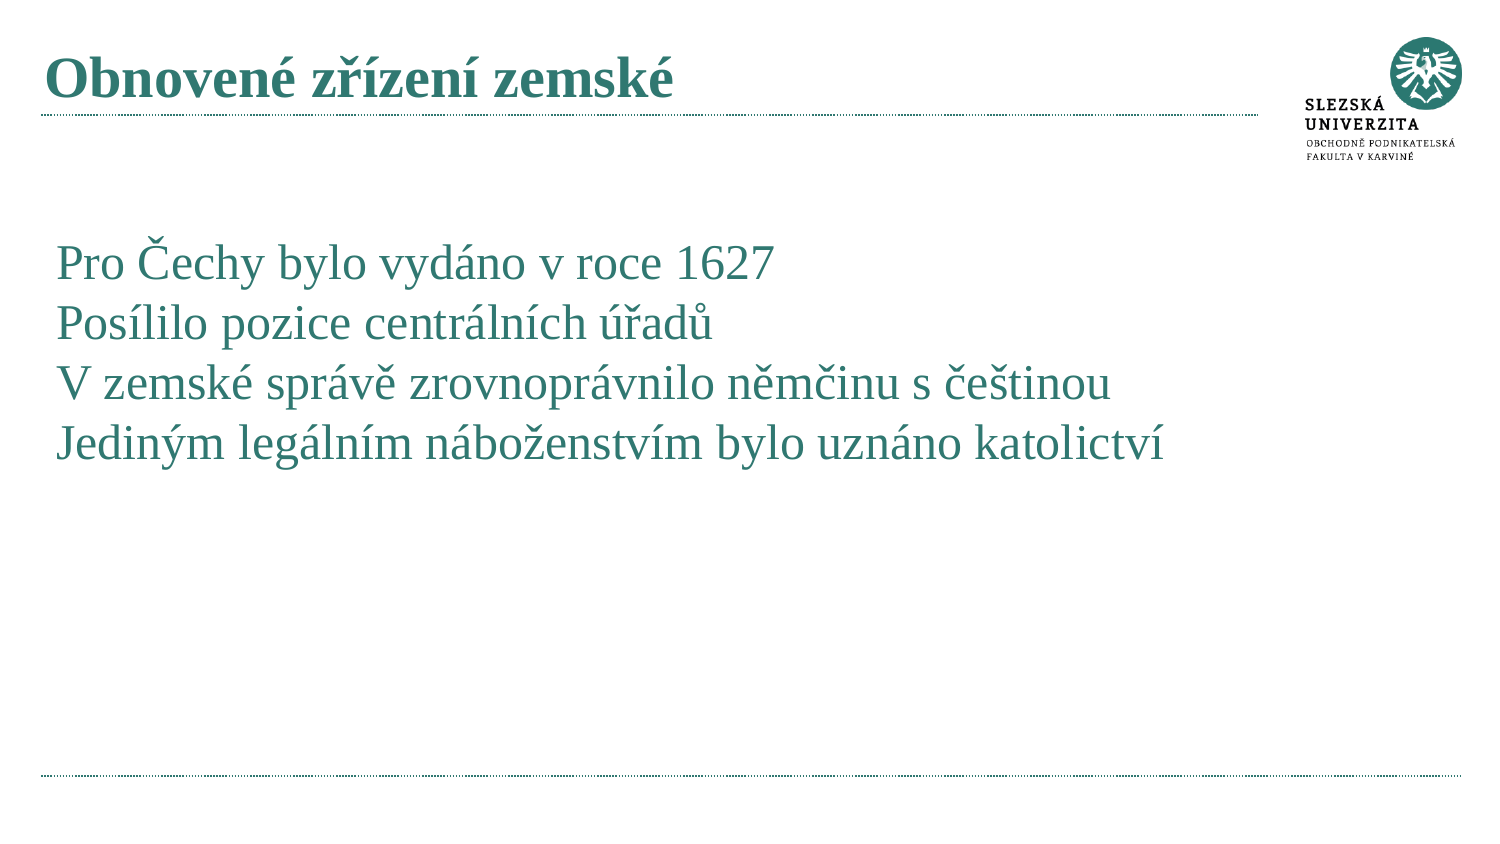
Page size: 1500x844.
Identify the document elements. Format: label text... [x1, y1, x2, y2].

picture [1305, 37, 1462, 160]
title Obnovené zřízení zemské [29, 32, 1282, 116]
list Pro Čechy bylo vydáno v roce 1627 Posílilo pozice centrálních úřadů V zemské správě zrovnoprávnilo němčinu s češtinou Jediným legálním náboženstvím bylo uznáno katolictví [41, 161, 1400, 741]
